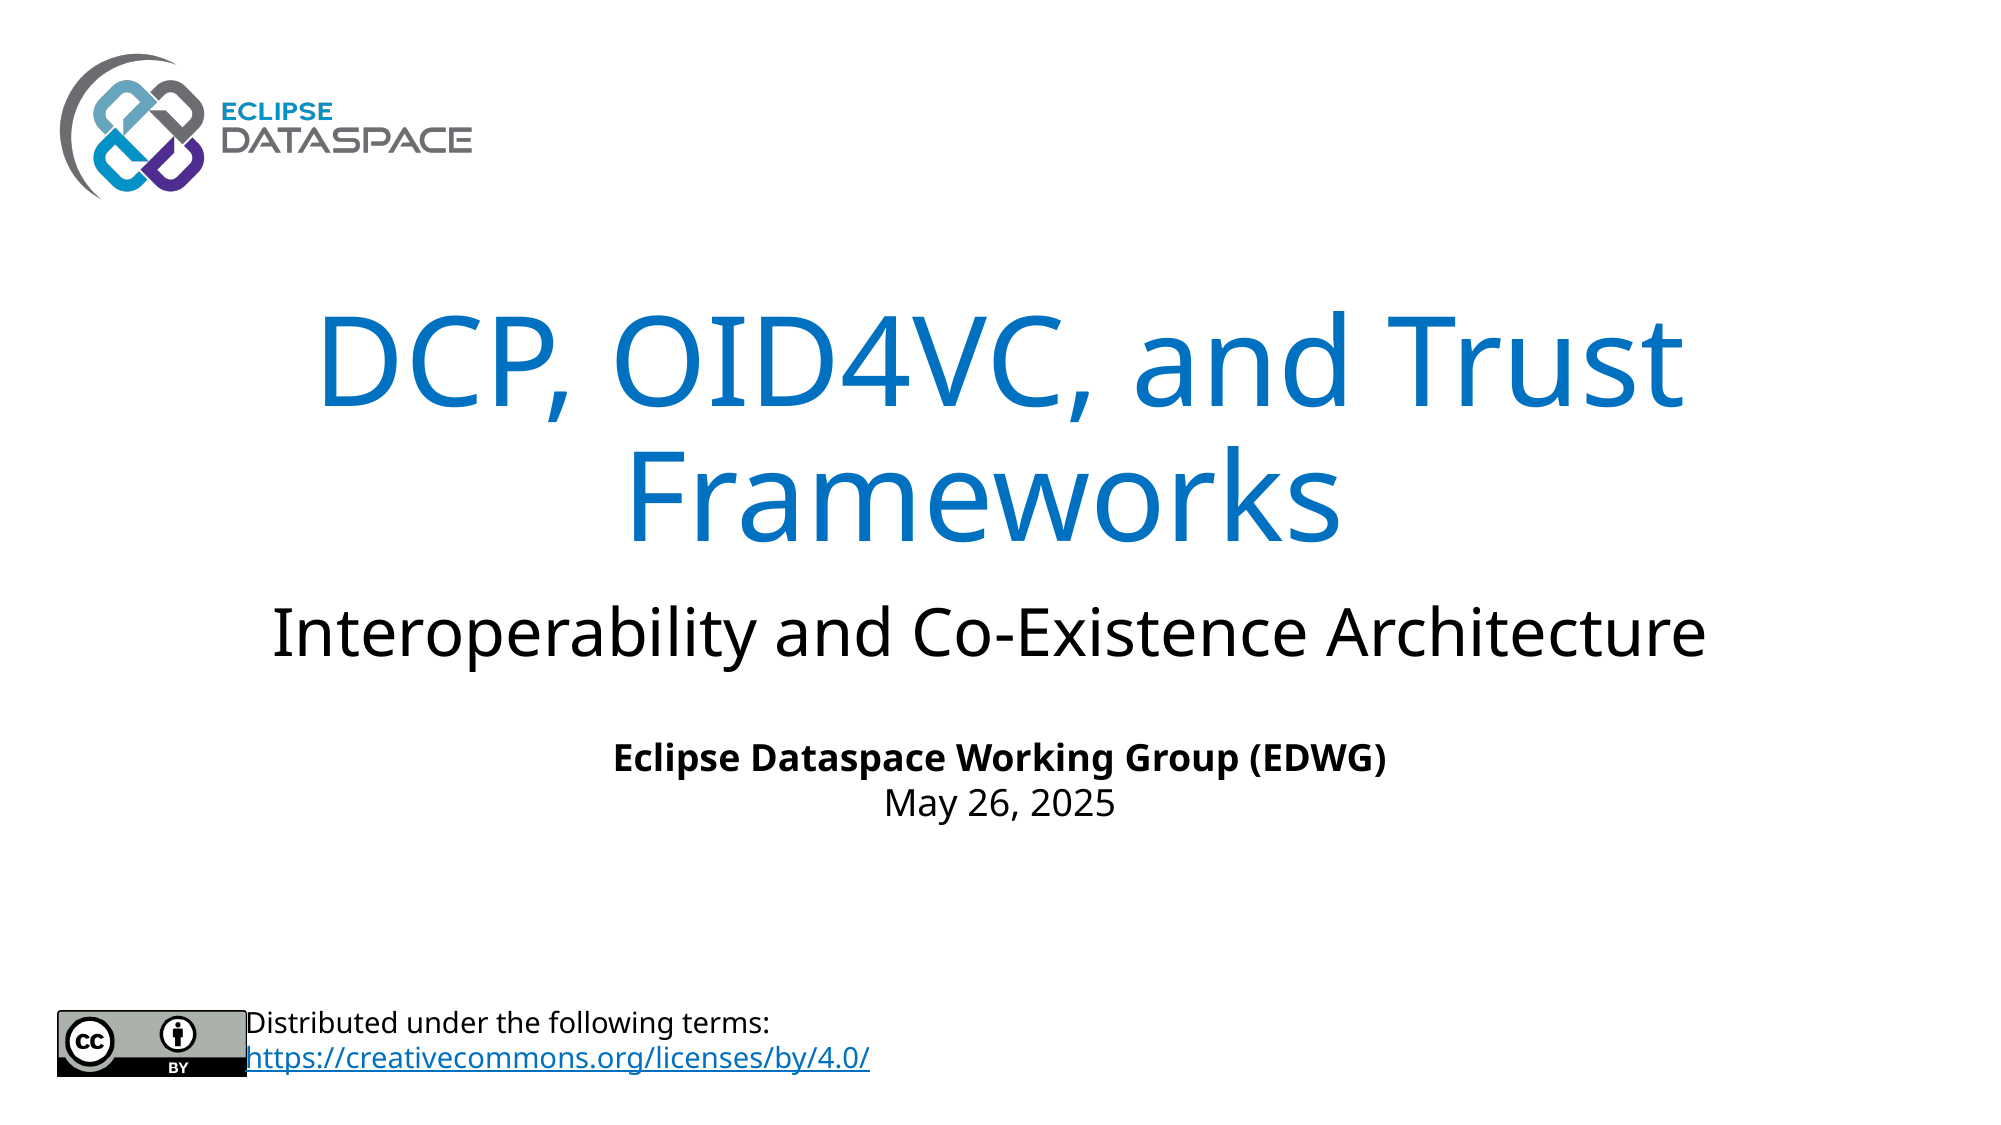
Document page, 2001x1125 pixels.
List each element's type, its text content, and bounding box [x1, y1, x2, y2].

text_box Distributed under the following terms: https://creativecommons.org/licenses/by/4.0/ [230, 996, 886, 1087]
title DCP, OID4VC, and Trust Frameworks [249, 184, 1750, 576]
subtitle Interoperability and Co-Existence Architecture [249, 590, 1750, 863]
picture [56, 47, 477, 208]
text_box Eclipse Dataspace Working Group (EDWG) May 26, 2025 [597, 726, 1403, 832]
picture [56, 1010, 247, 1078]
